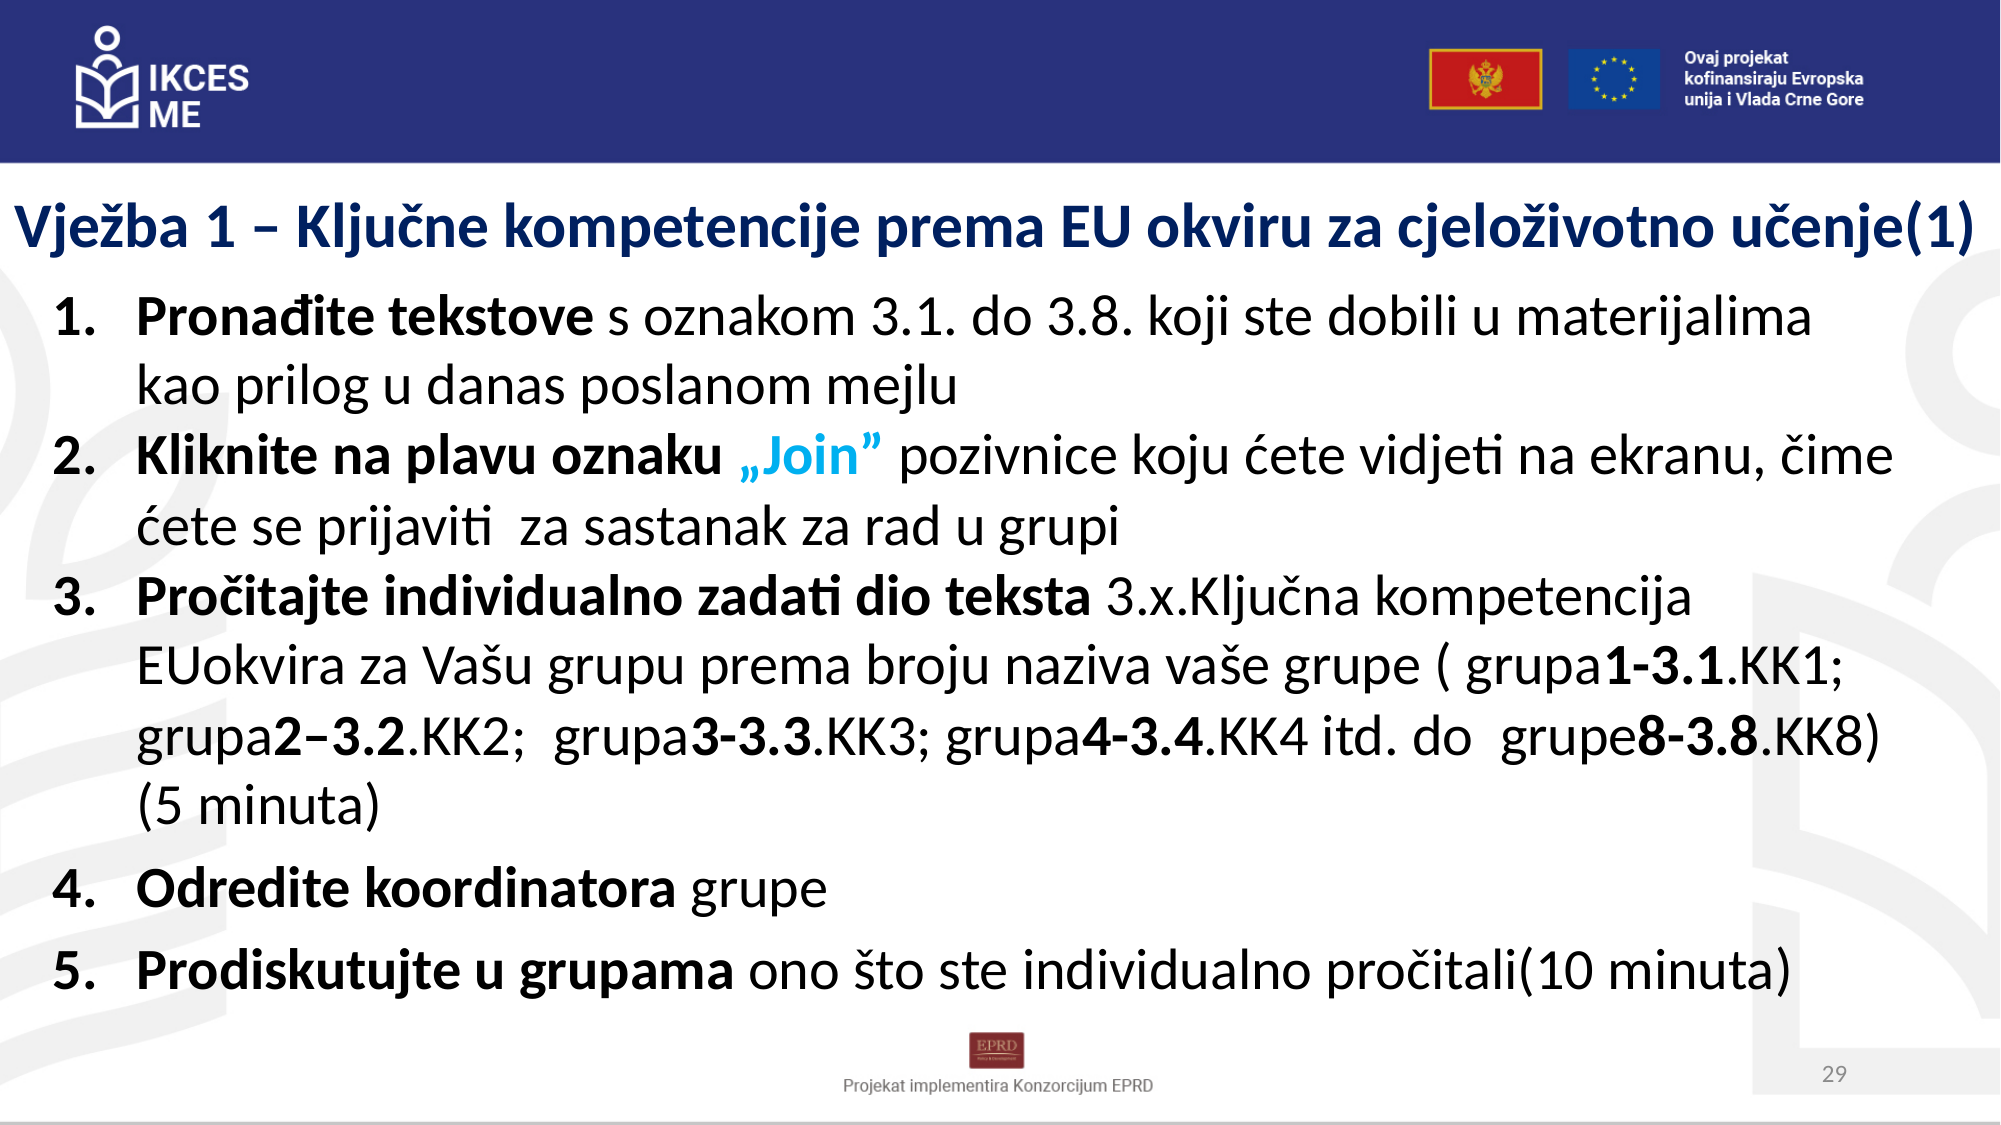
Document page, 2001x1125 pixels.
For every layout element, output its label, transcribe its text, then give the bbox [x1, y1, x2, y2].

text_box Pronađite tekstove s oznakom 3.1. do 3.8. koji ste dobili u materijalima kao prilog u danas poslanom mejlu Kliknite na plavu oznaku „Join” pozivnice koju ćete vidjeti na ekranu, čime ćete se prijaviti za sastanak za rad u grupi Pročitajte individualno zadati dio teksta 3.x.Ključna kompetencija EUokvira za Vašu grupu prema broju naziva vaše grupe ( grupa1-3.1.KK1; grupa2–3.2.KK2; grupa3-3.3.KK3; grupa4-3.4.KK4 itd. do grupe8-3.8.KK8) (5 minuta) Odredite koordinatora grupe Prodiskutujte u grupama ono što ste individualno pročitali(10 minuta) [37, 269, 1924, 1052]
slide_number 29 [1412, 1042, 1863, 1103]
picture [0, 0, 2001, 1125]
text_box Vježba 1 – Ključne kompetencije prema EU okviru za cjeloživotno učenje(1) [0, 176, 2000, 268]
